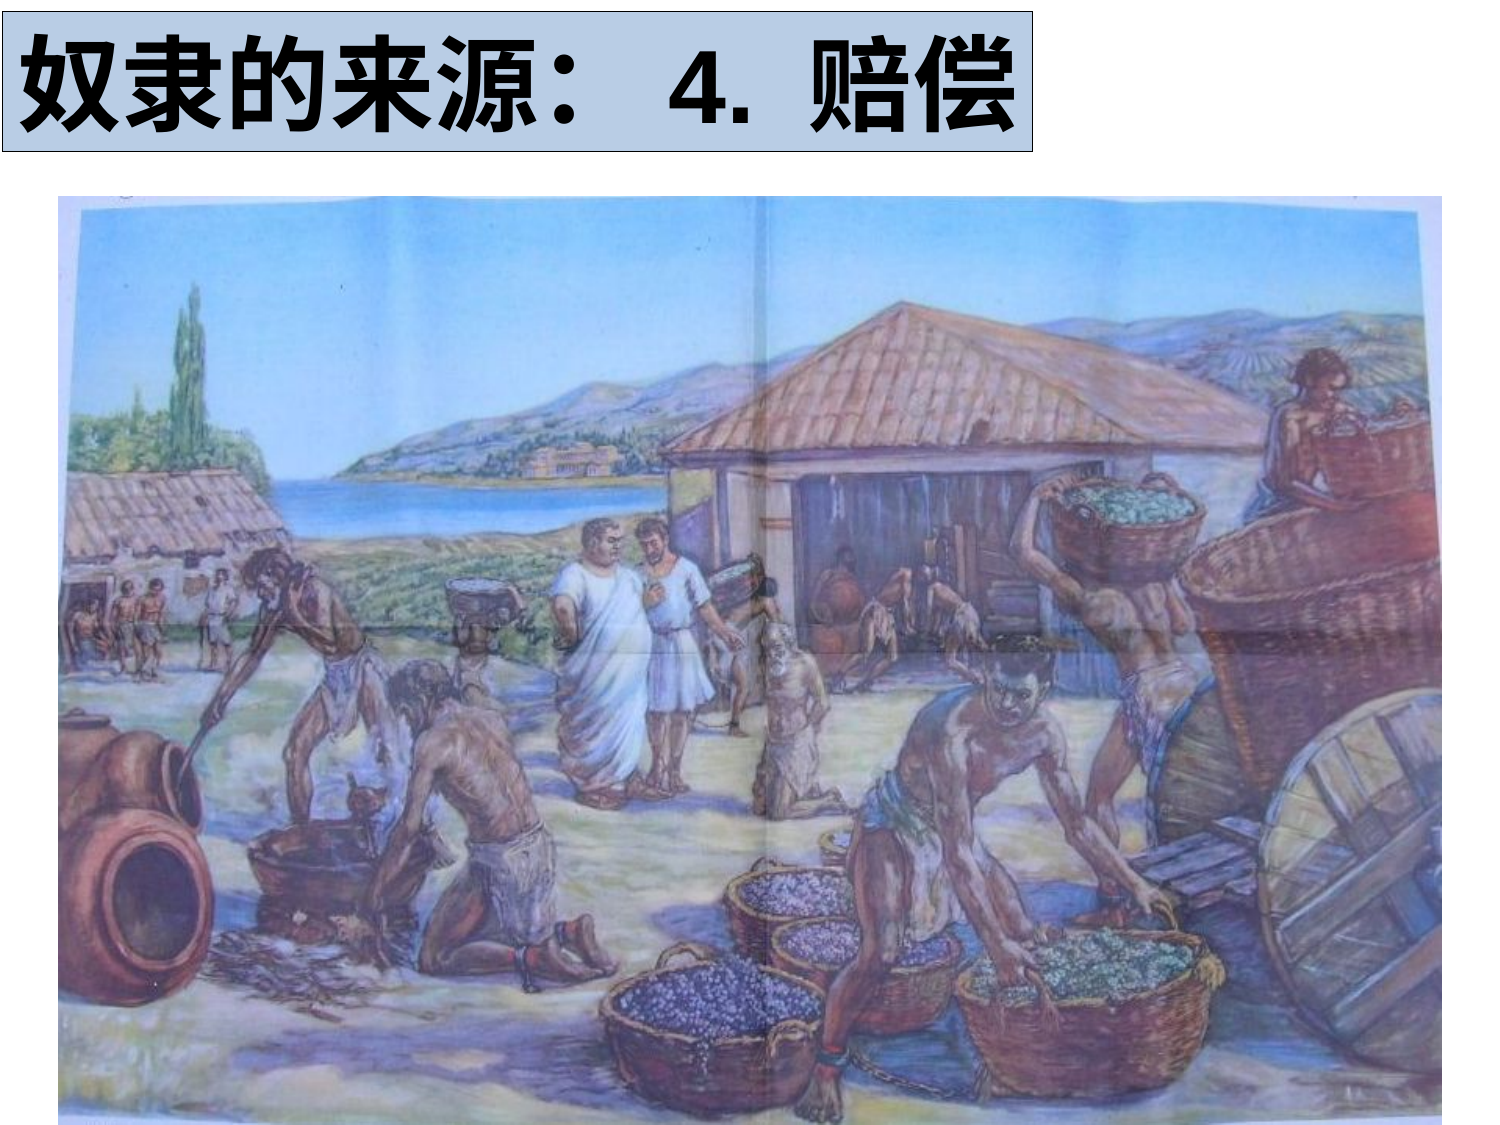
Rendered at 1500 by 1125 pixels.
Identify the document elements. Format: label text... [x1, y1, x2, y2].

text_box 奴隶的来源：4. 赔偿 [2, 11, 1033, 152]
picture [58, 196, 1442, 1125]
